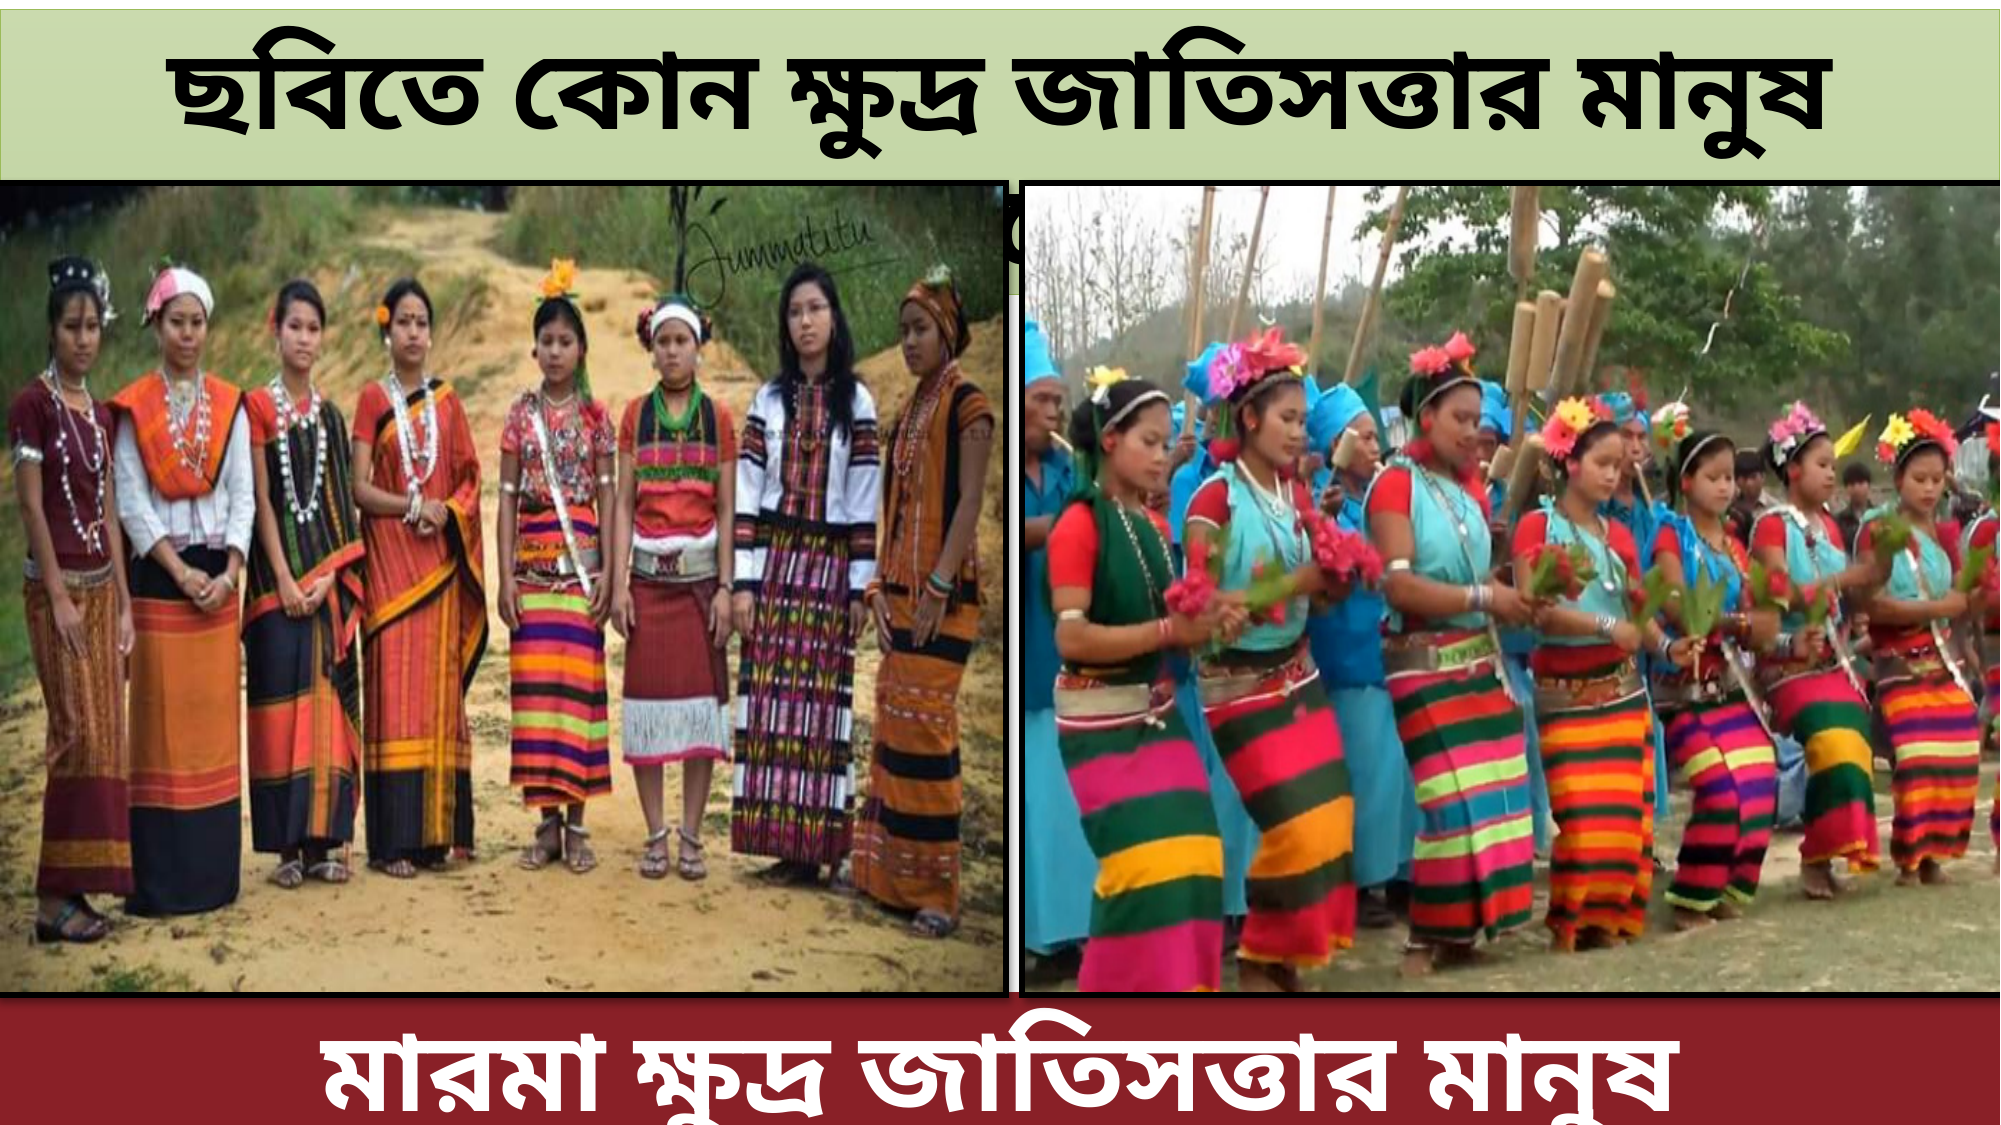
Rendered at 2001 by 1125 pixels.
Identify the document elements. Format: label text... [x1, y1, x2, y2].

text_box মারমা ক্ষুদ্র জাতিসত্তার মানুষ [0, 1003, 2000, 1125]
picture [0, 186, 1003, 993]
picture [1057, 467, 1068, 475]
picture [1025, 186, 2000, 993]
text_box ছবিতে কোন ক্ষুদ্র জাতিসত্তার মানুষ দেখছো? [0, 9, 2000, 185]
